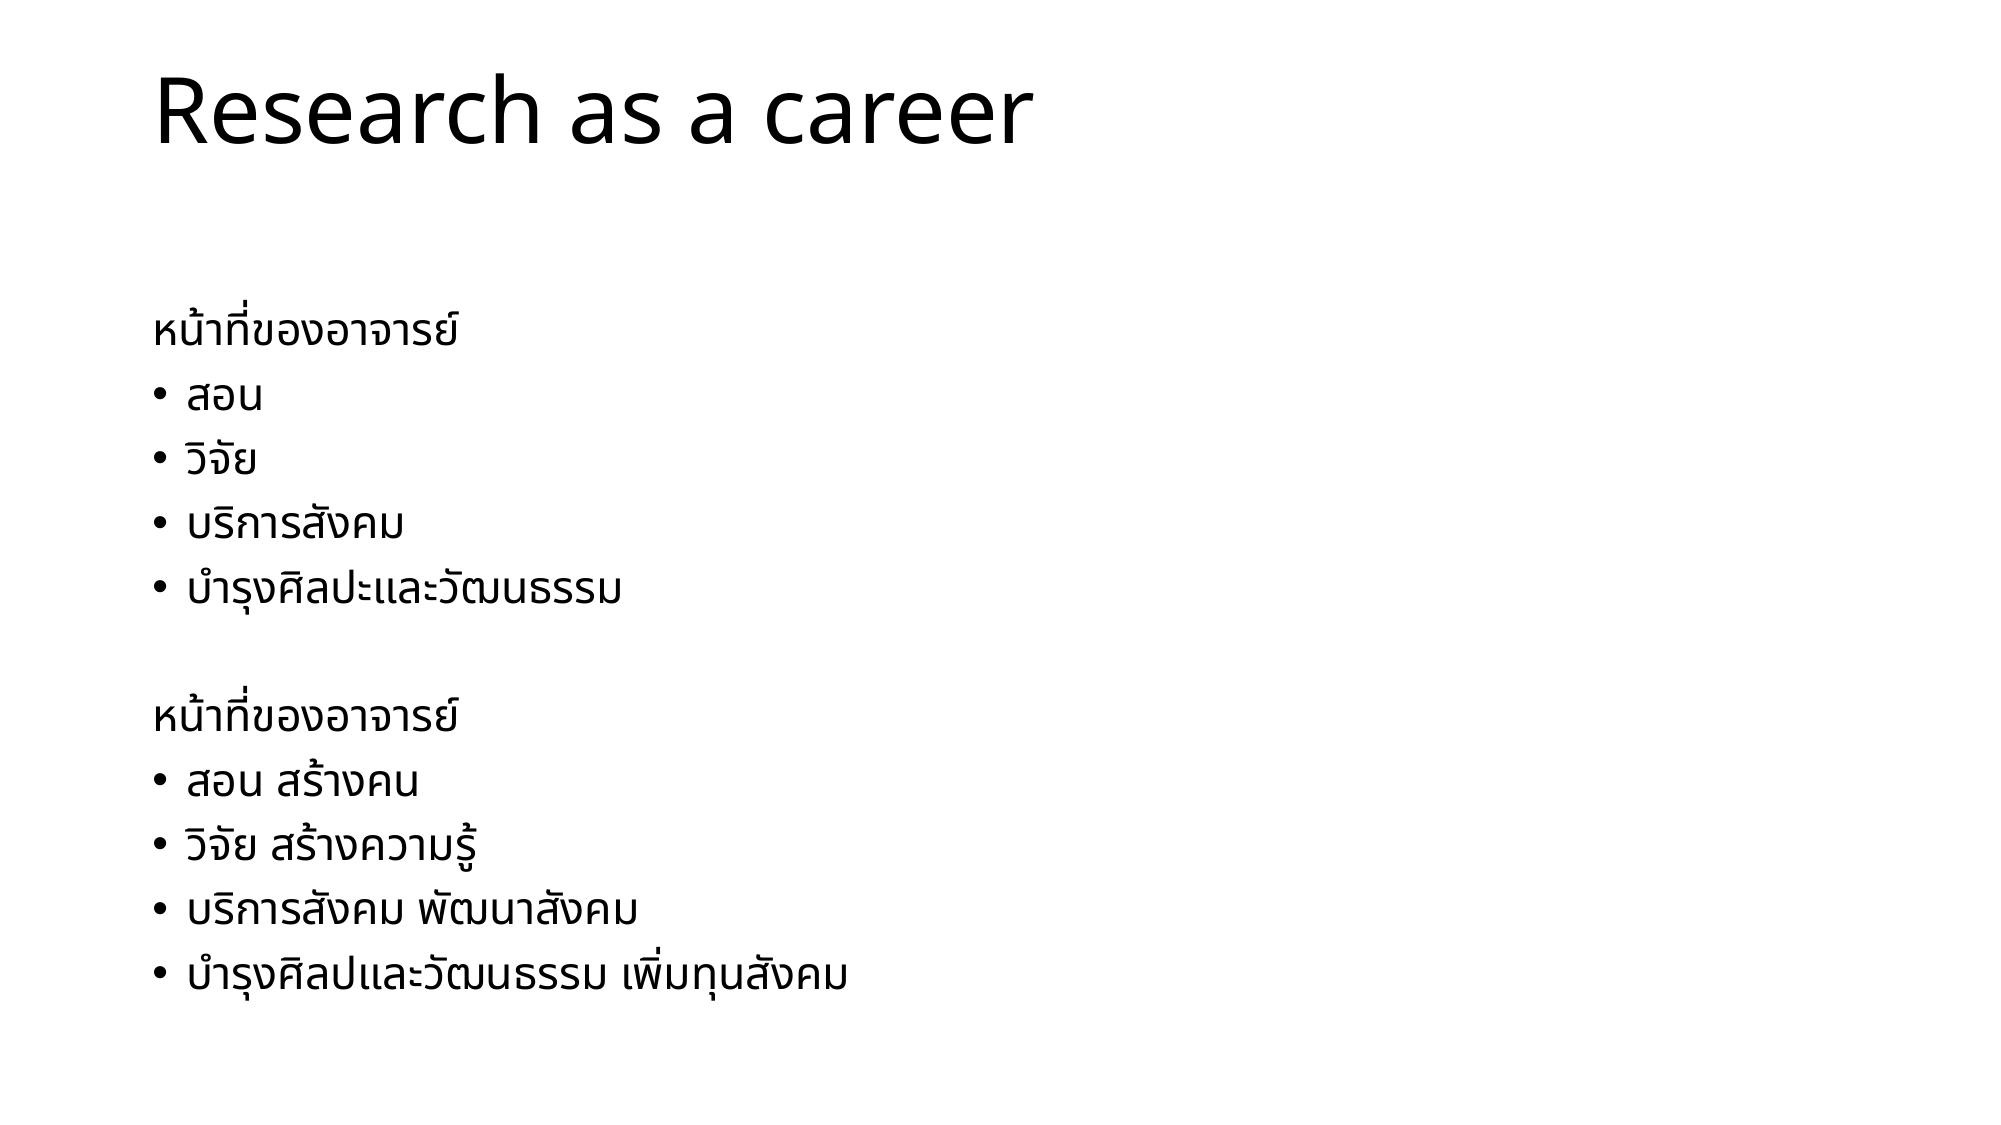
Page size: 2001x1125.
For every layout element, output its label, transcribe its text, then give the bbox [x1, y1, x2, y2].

list หน้าที่ของอาจารย์ สอน วิจัย บริการสังคม บำรุงศิลปะและวัฒนธรรม หน้าที่ของอาจารย์ สอน สร้างคน วิจัย สร้างความรู้ บริการสังคม พัฒนาสังคม บำรุงศิลปและวัฒนธรรม เพิ่มทุนสังคม [137, 299, 1863, 1014]
title Research as a career [137, 59, 1863, 278]
